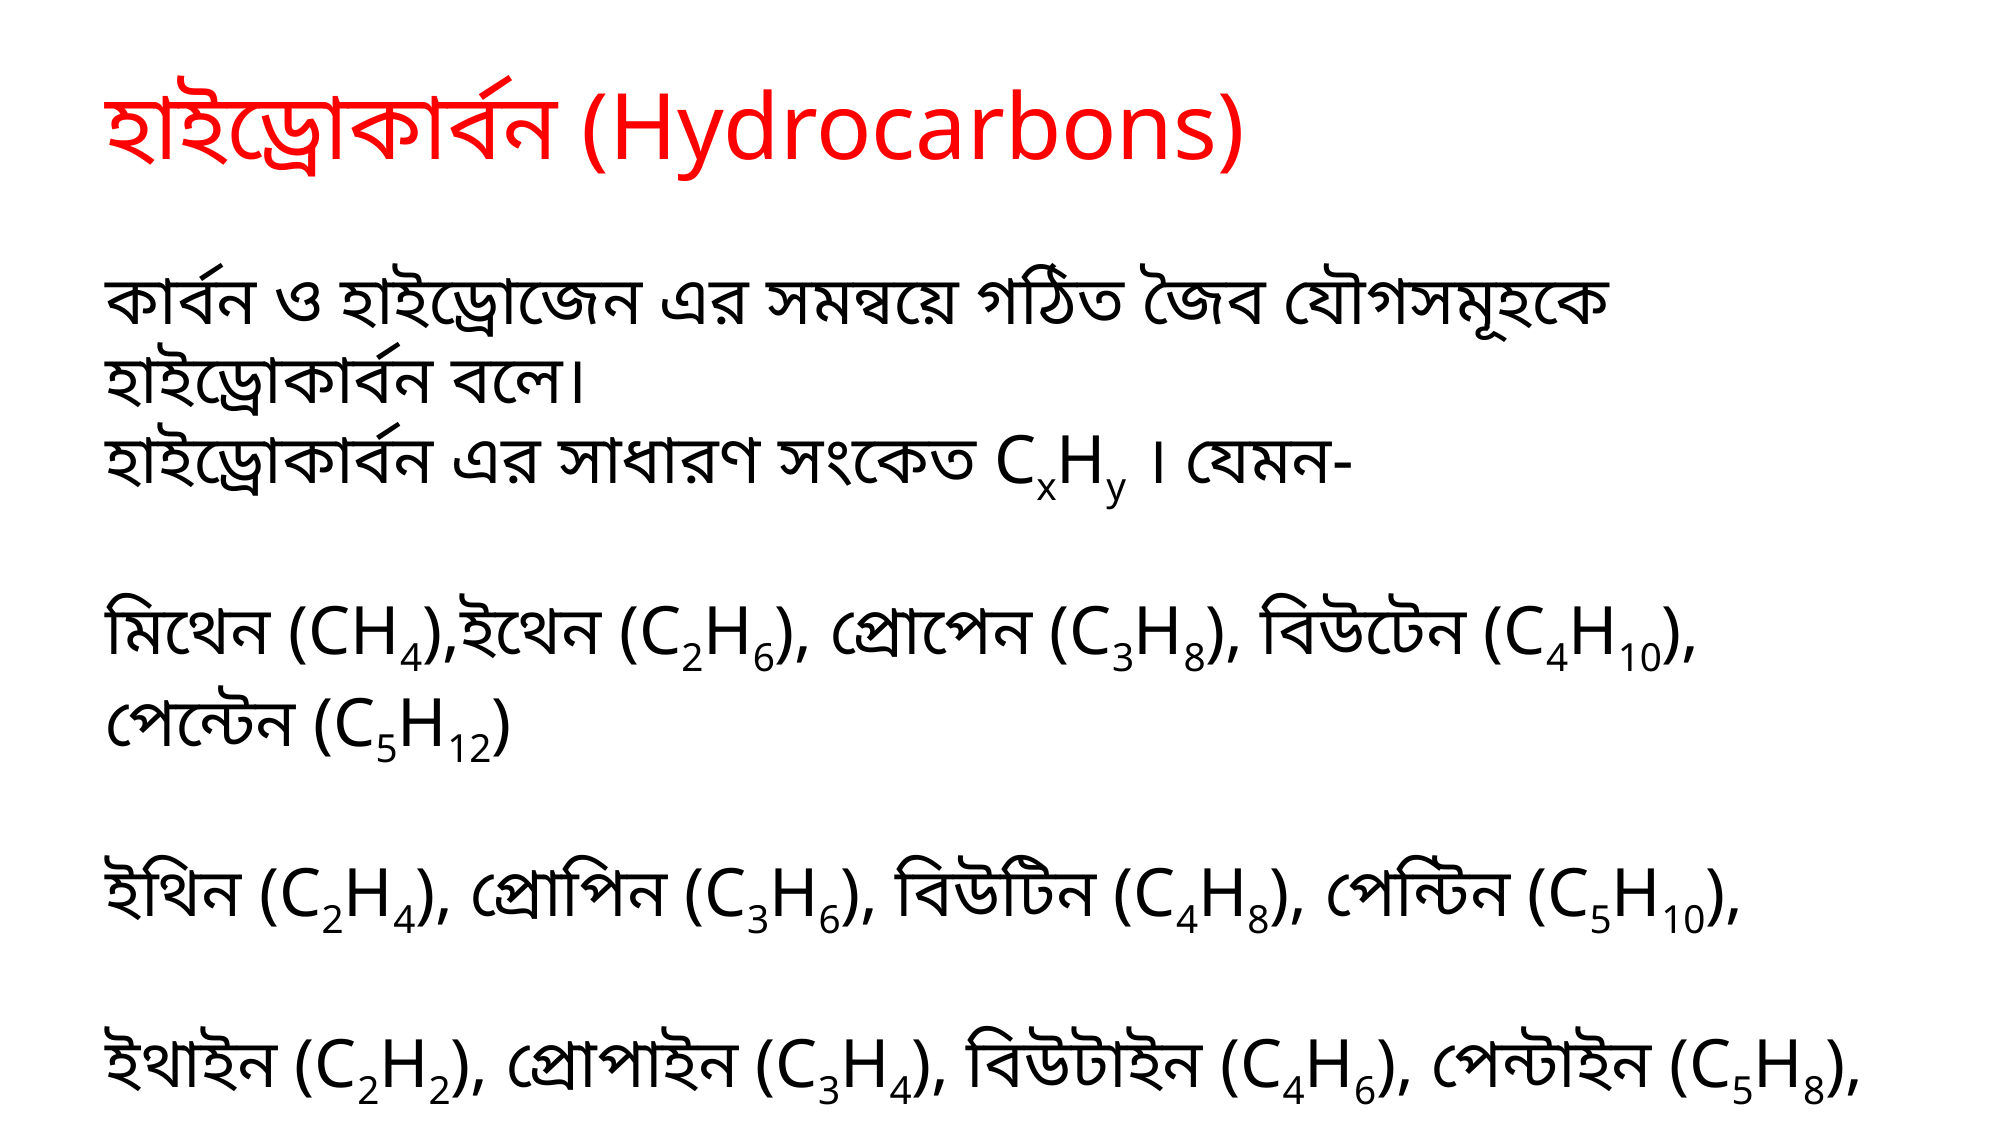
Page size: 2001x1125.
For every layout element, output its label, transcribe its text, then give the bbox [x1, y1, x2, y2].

text_box হাইড্রোকার্বন (Hydrocarbons) কার্বন ও হাইড্রোজেন এর সমন্বয়ে গঠিত জৈব যৌগসমূহকে হাইড্রোকার্বন বলে। হাইড্রোকার্বন এর সাধারণ সংকেত CxHy । যেমন- মিথেন (CH4),ইথেন (C2H6), প্রোপেন (C3H8), বিউটেন (C4H10), পেন্টেন (C5H12) ইথিন (C2H4), প্রোপিন (C3H6), বিউটিন (C4H8), পেন্টিন (C5H10), ইথাইন (C2H2), প্রোপাইন (C3H4), বিউটাইন (C4H6), পেন্টাইন (C5H8), [90, 60, 1909, 1120]
